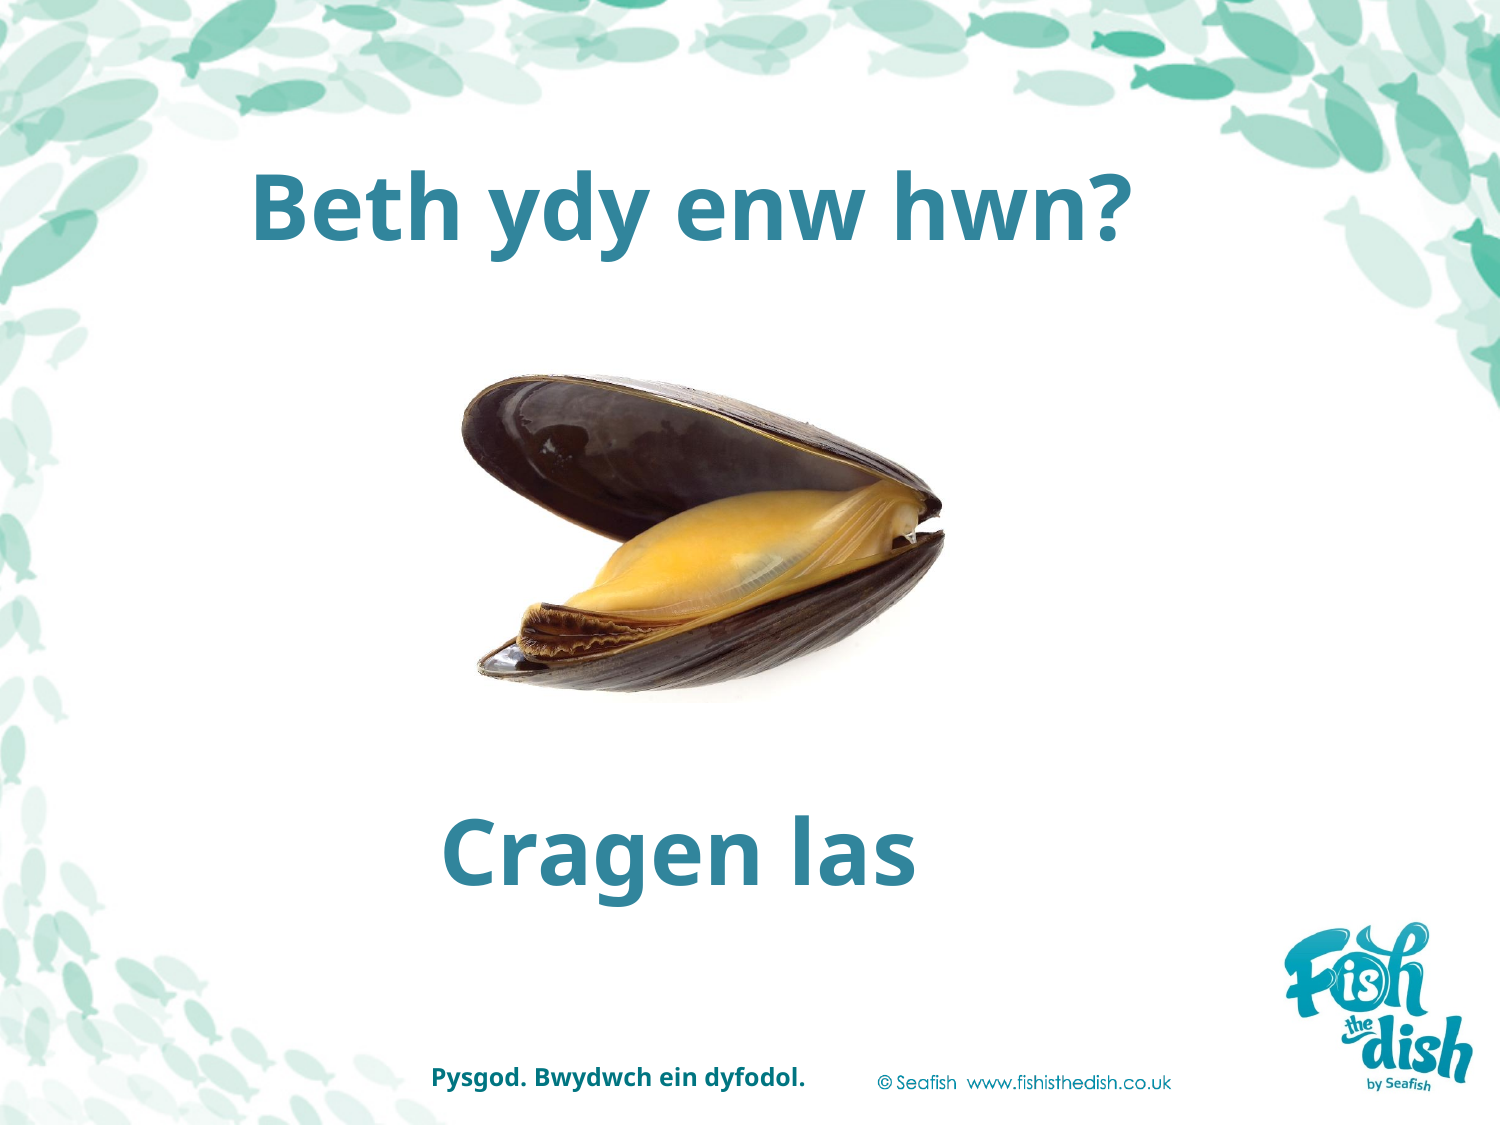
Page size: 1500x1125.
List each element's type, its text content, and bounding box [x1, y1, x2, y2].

title Beth ydy enw hwn? [53, 141, 1329, 295]
text_box [797, 816, 1329, 970]
picture [0, 0, 1500, 1125]
text_box Cragen las [424, 760, 1046, 937]
